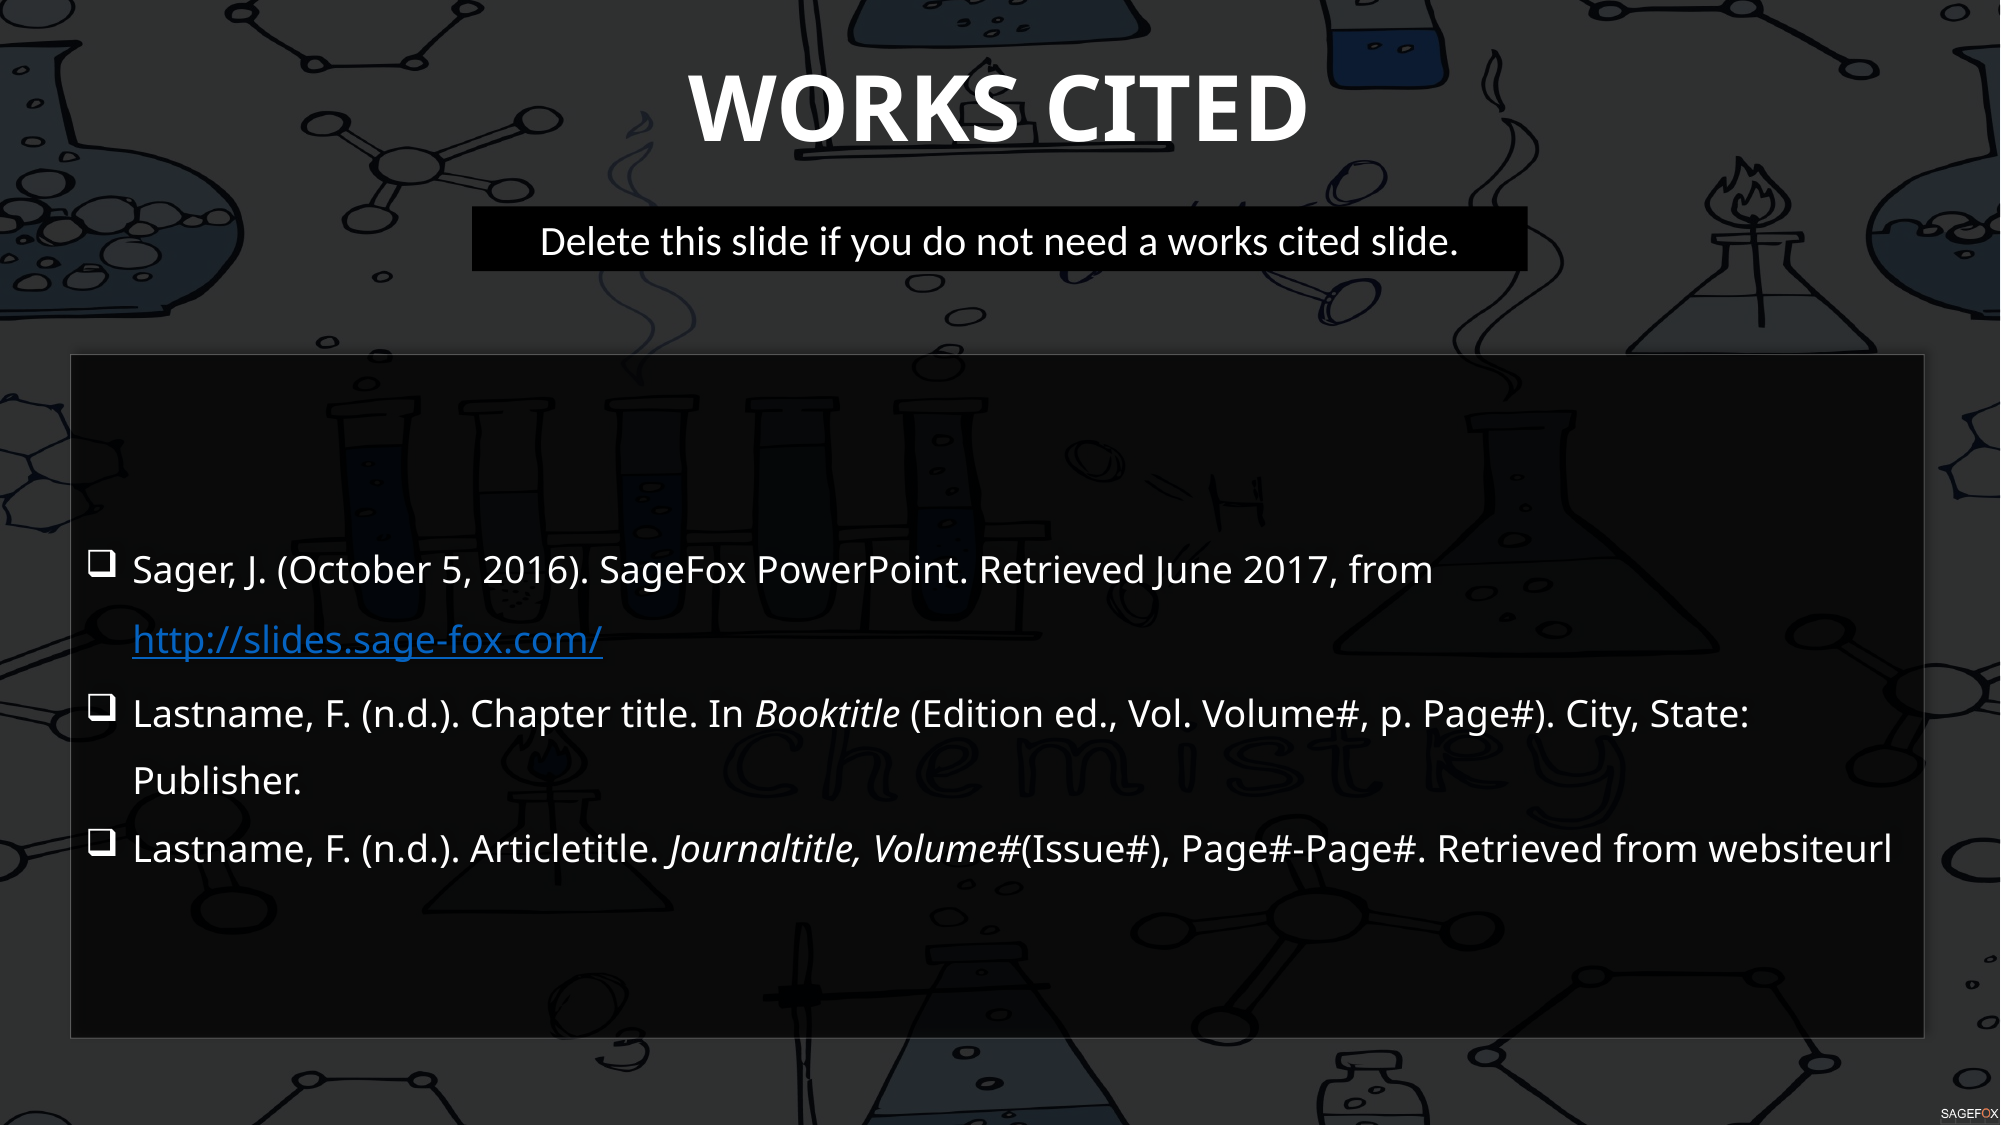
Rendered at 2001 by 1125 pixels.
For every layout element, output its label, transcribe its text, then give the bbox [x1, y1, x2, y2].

text_box Delete this slide if you do not need a works cited slide. [472, 206, 1528, 272]
picture [0, 0, 2001, 1125]
text_box WORKS CITED [548, 42, 1452, 167]
text_box Sager, J. (October 5, 2016). SageFox PowerPoint. Retrieved June 2017, from http://slides.sage-fox.com/ Lastname, F. (n.d.). Chapter title. In Booktitle (Edition ed., Vol. Volume#, p. Page#). City, State: Publisher. Lastname, F. (n.d.). Articletitle. Journaltitle, Volume#(Issue#), Page#-Page#. Retrieved from websiteurl [70, 354, 1925, 1039]
